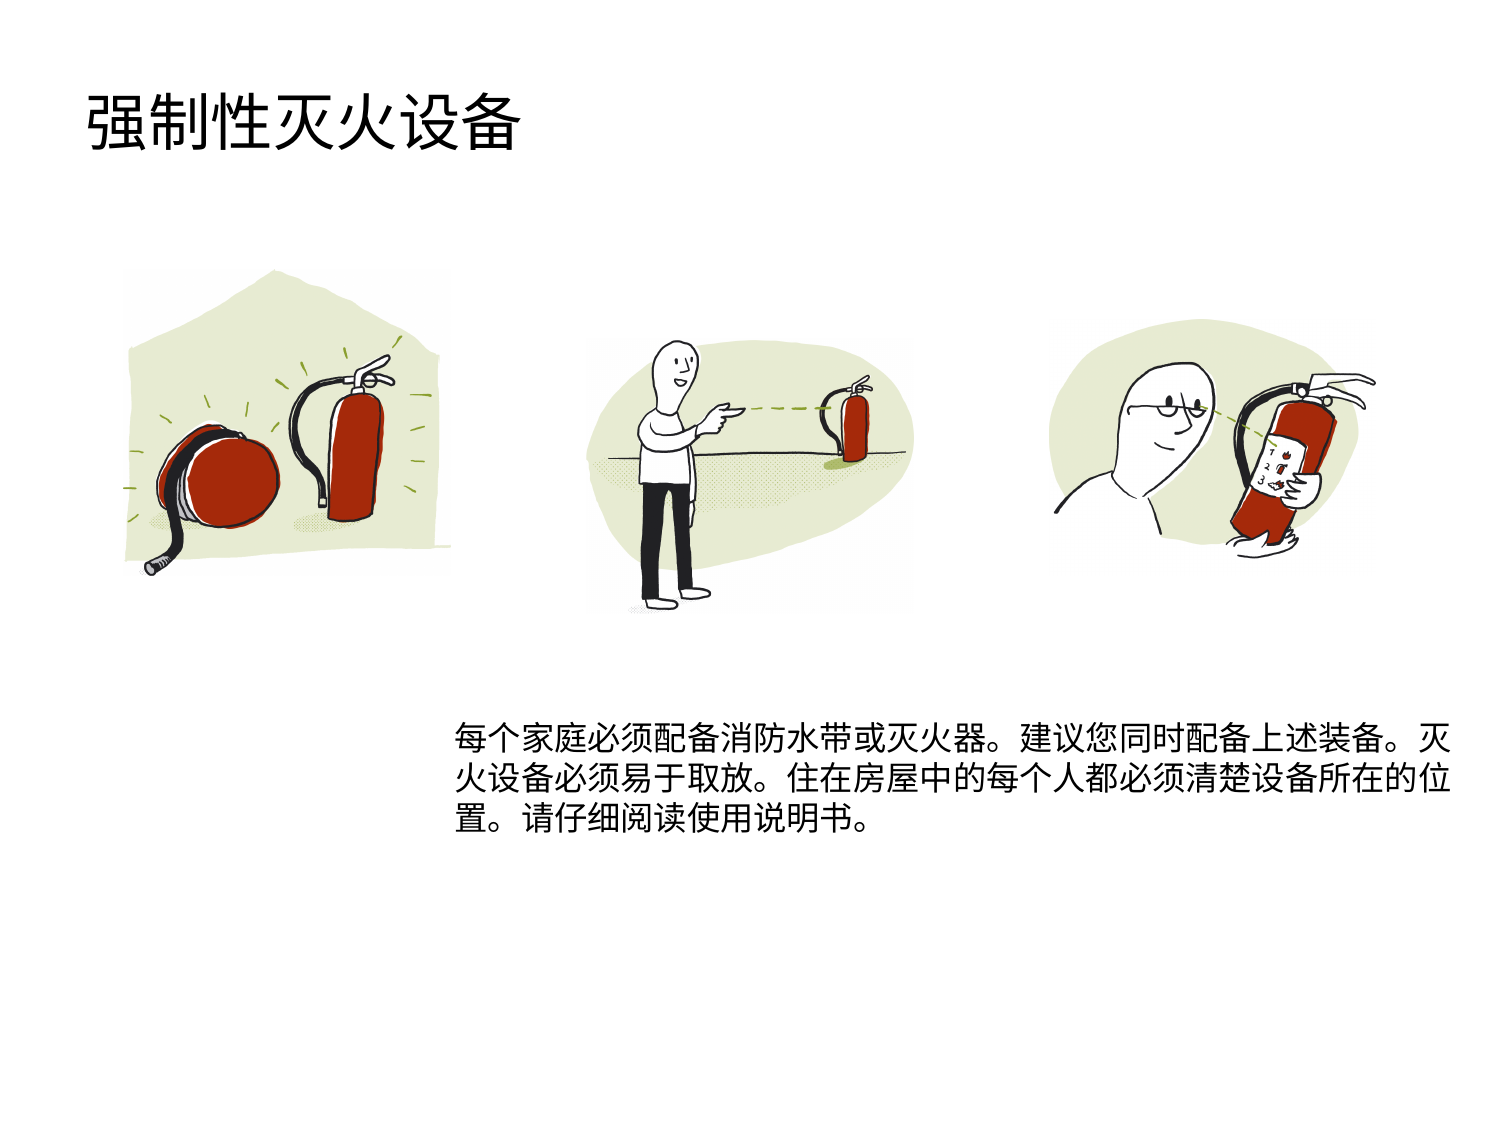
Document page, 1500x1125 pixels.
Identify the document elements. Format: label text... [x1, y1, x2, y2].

list 每个家庭必须配备消防水带或灭火器。建议您同时配备上述装备。灭火设备必须易于取放。住在房屋中的每个人都必须清楚设备所在的位置。请仔细阅读使用说明书。 [454, 642, 1483, 919]
title 强制性灭火设备 [85, 82, 1412, 183]
picture [1049, 319, 1377, 576]
picture [123, 269, 451, 576]
picture [586, 337, 914, 615]
